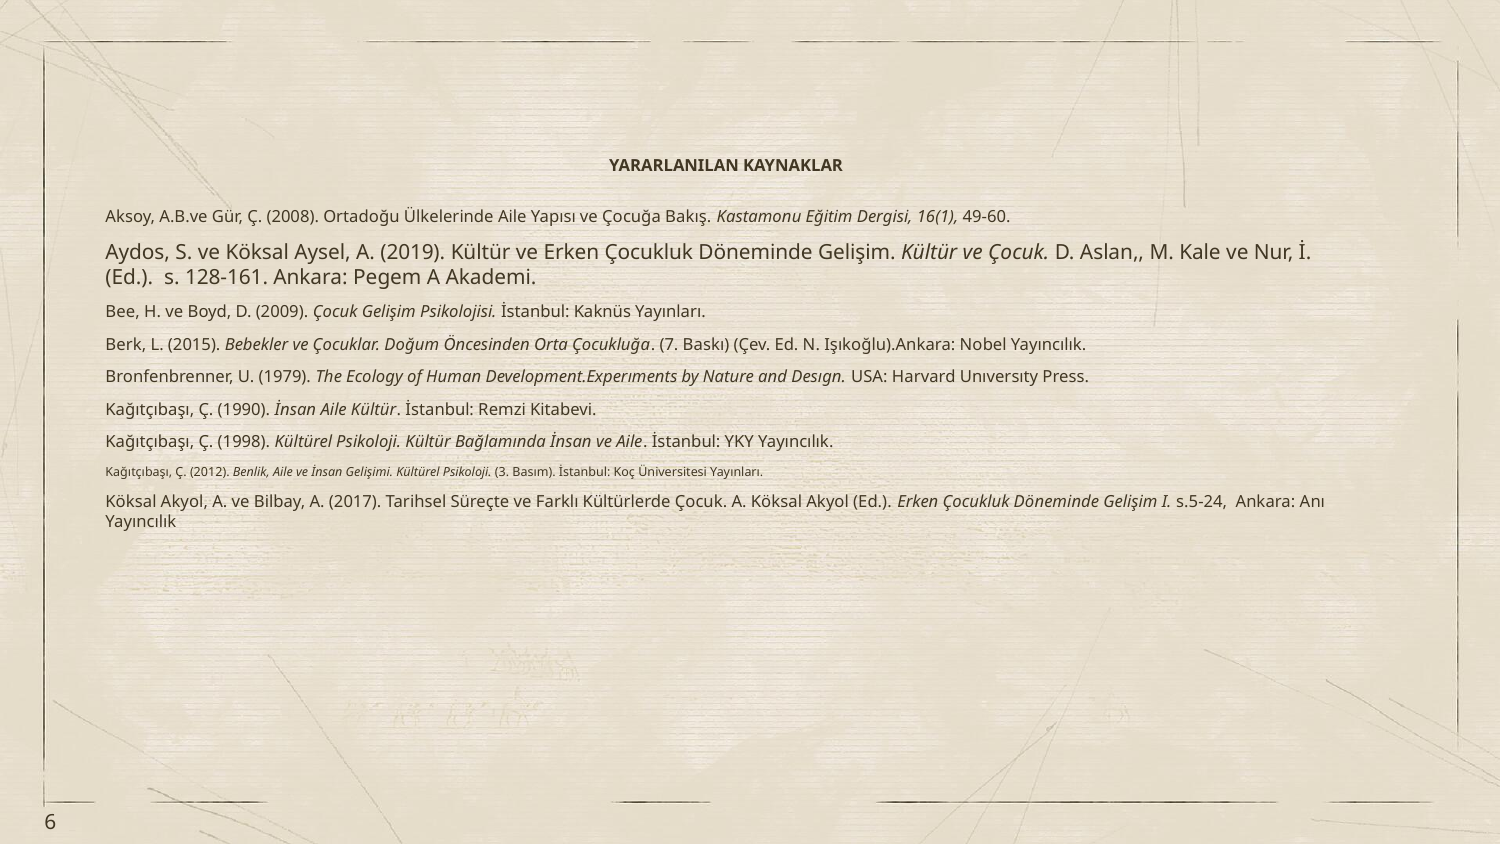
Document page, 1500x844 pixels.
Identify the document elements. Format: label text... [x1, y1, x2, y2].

slide_number 6 [44, 801, 1458, 844]
text_box [68, 104, 1389, 180]
picture [0, 0, 1500, 844]
list Aksoy, A.B.ve Gür, Ç. (2008). Ortadoğu Ülkelerinde Aile Yapısı ve Çocuğa Bakış. Kastamonu Eğitim Dergisi, 16(1), 49-60. Aydos, S. ve Köksal Aysel, A. (2019). Kültür ve Erken Çocukluk Döneminde Gelişim. Kültür ve Çocuk. D. Aslan,, M. Kale ve Nur, İ. (Ed.). s. 128-161. Ankara: Pegem A Akademi. Bee, H. ve Boyd, D. (2009). Çocuk Gelişim Psikolojisi. İstanbul: Kaknüs Yayınları. Berk, L. (2015). Bebekler ve Çocuklar. Doğum Öncesinden Orta Çocukluğa. (7. Baskı) (Çev. Ed. N. Işıkoğlu).Ankara: Nobel Yayıncılık. Bronfenbrenner, U. (1979). The Ecology of Human Development.Experıments by Nature and Desıgn. USA: Harvard Unıversıty Press. Kağıtçıbaşı, Ç. (1990). İnsan Aile Kültür. İstanbul: Remzi Kitabevi. Kağıtçıbaşı, Ç. (1998). Kültürel Psikoloji. Kültür Bağlamında İnsan ve Aile. İstanbul: YKY Yayıncılık. Kağıtçıbaşı, Ç. (2012). Benlik, Aile ve İnsan Gelişimi. Kültürel Psikoloji. (3. Basım). İstanbul: Koç Üniversitesi Yayınları. Köksal Akyol, A. ve Bilbay, A. (2017). Tarihsel Süreçte ve Farklı Kültürlerde Çocuk. A. Köksal Akyol (Ed.). Erken Çocukluk Döneminde Gelişim I. s.5-24, Ankara: Anı Yayıncılık [92, 206, 1364, 540]
